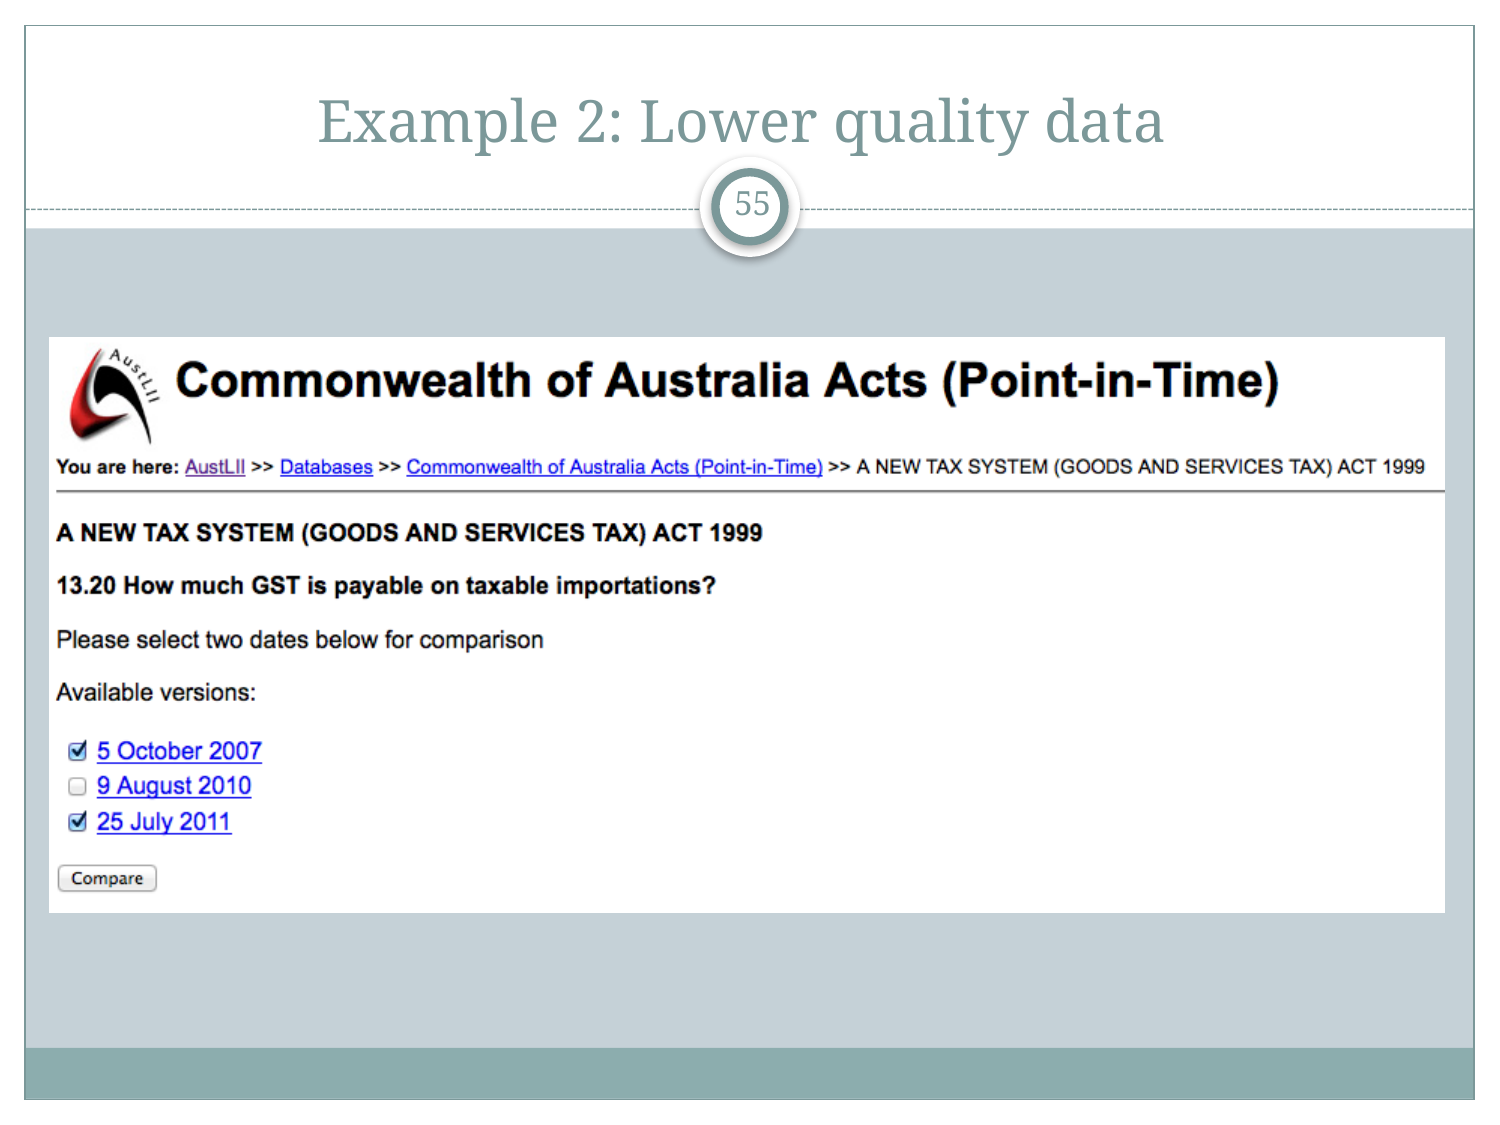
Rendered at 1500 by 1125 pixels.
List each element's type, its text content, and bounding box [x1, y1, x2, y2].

title Example 2: Lower quality data [49, 37, 1450, 162]
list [49, 250, 1445, 1001]
slide_number 55 [715, 168, 791, 241]
